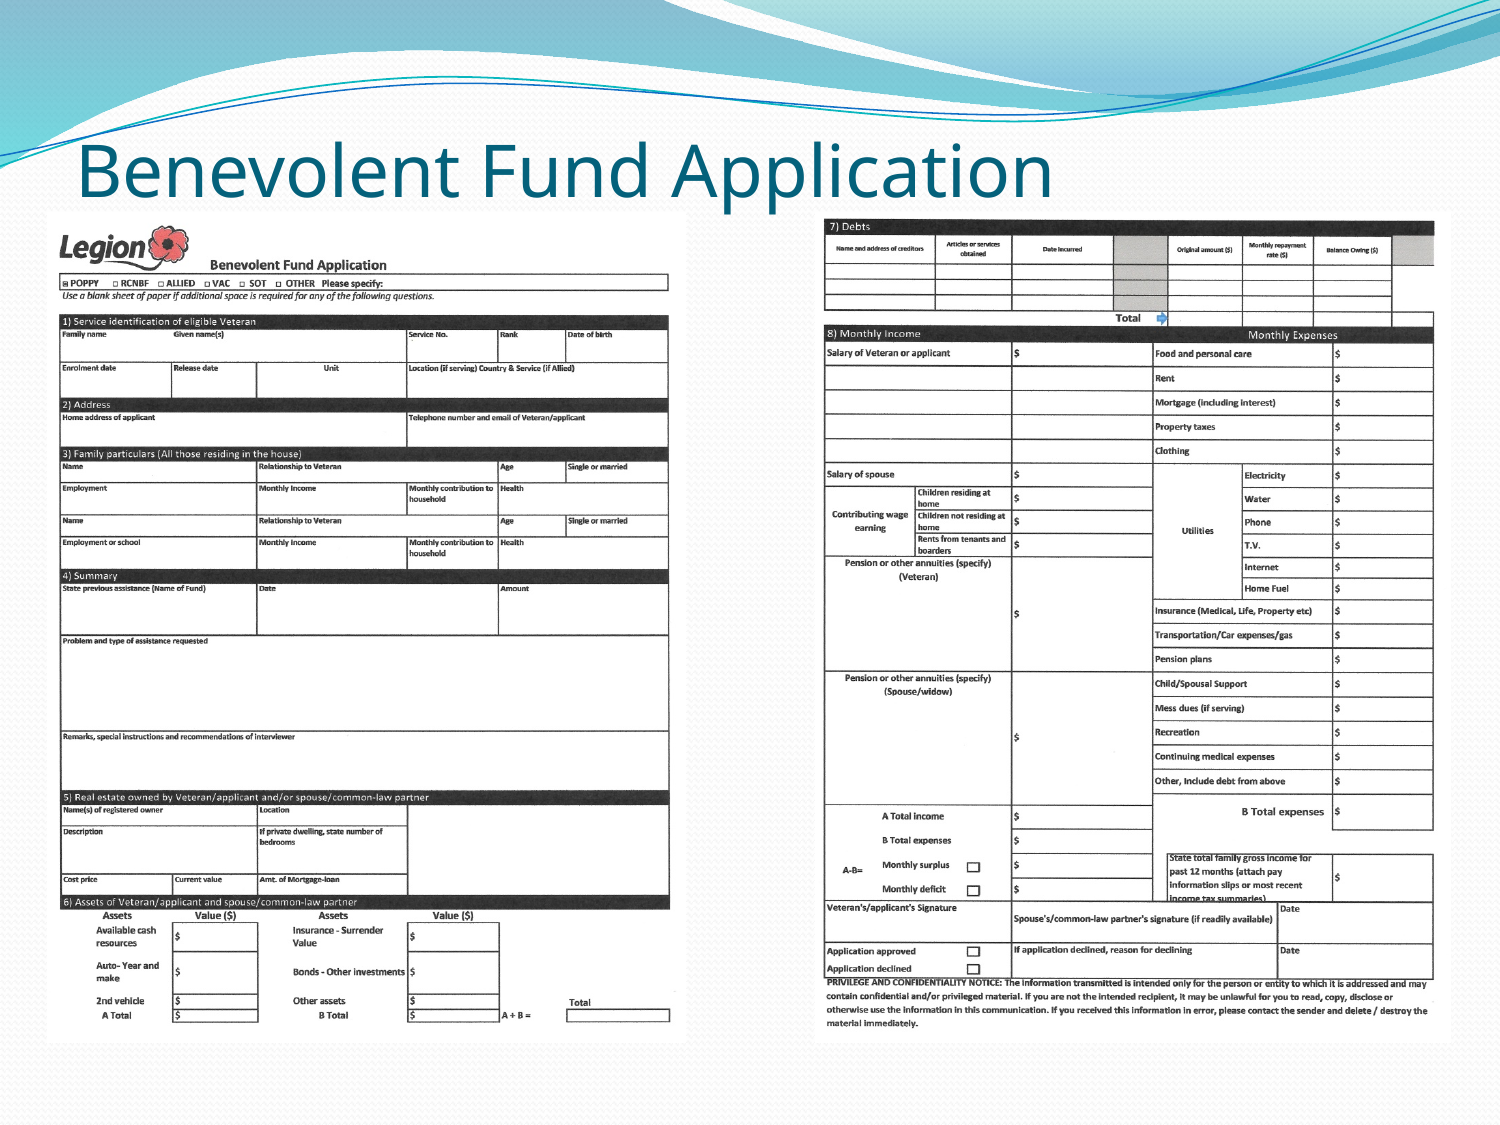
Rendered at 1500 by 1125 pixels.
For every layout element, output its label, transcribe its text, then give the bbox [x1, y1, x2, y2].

title Benevolent Fund Application [75, 115, 1425, 213]
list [47, 212, 686, 1043]
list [815, 212, 1451, 1043]
